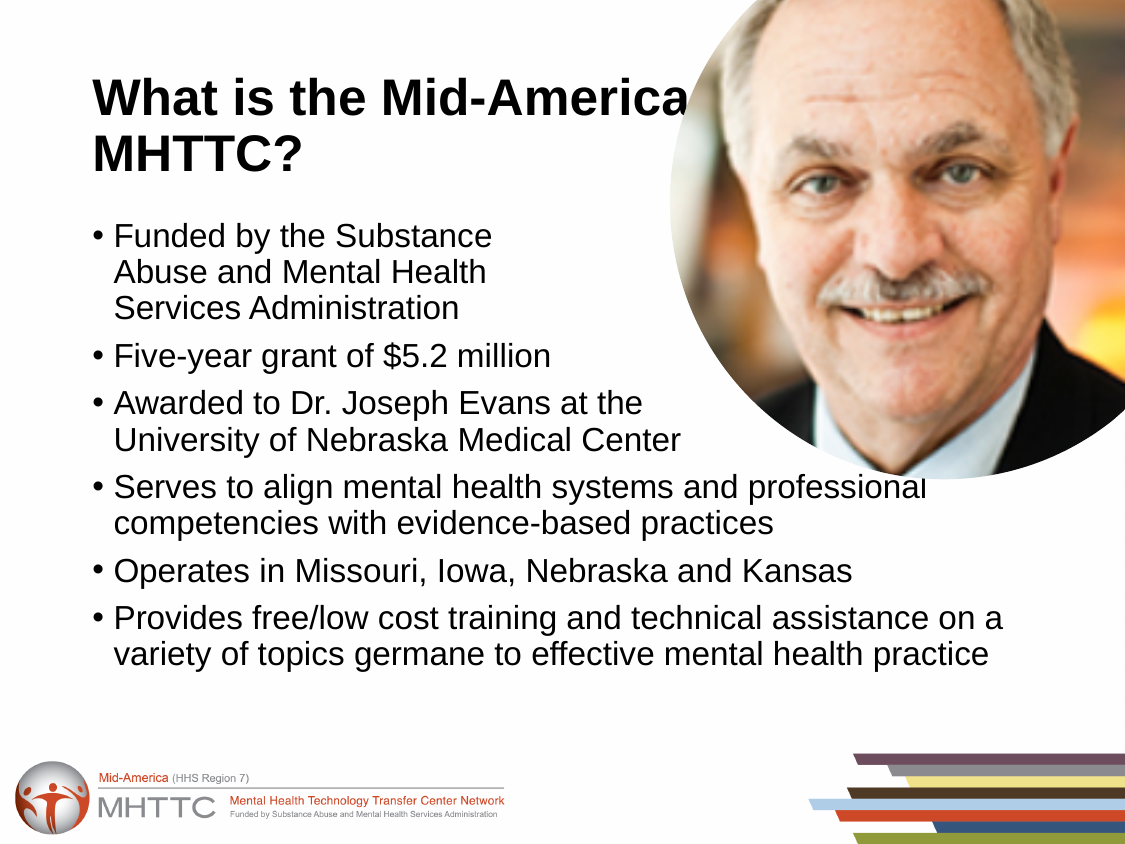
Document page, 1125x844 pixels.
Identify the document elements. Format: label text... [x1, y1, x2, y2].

list Funded by the Substance Abuse and Mental Health Services Administration Five-year grant of $5.2 million Awarded to Dr. Joseph Evans at the University of Nebraska Medical Center Serves to align mental health systems and professional competencies with evidence-based practices Operates in Missouri, Iowa, Nebraska and Kansas Provides free/low cost training and technical assistance on a variety of topics germane to effective mental health practice [77, 211, 1048, 747]
title What is the Mid-America MHTTC? [77, 44, 669, 208]
picture [0, 0, 1125, 844]
